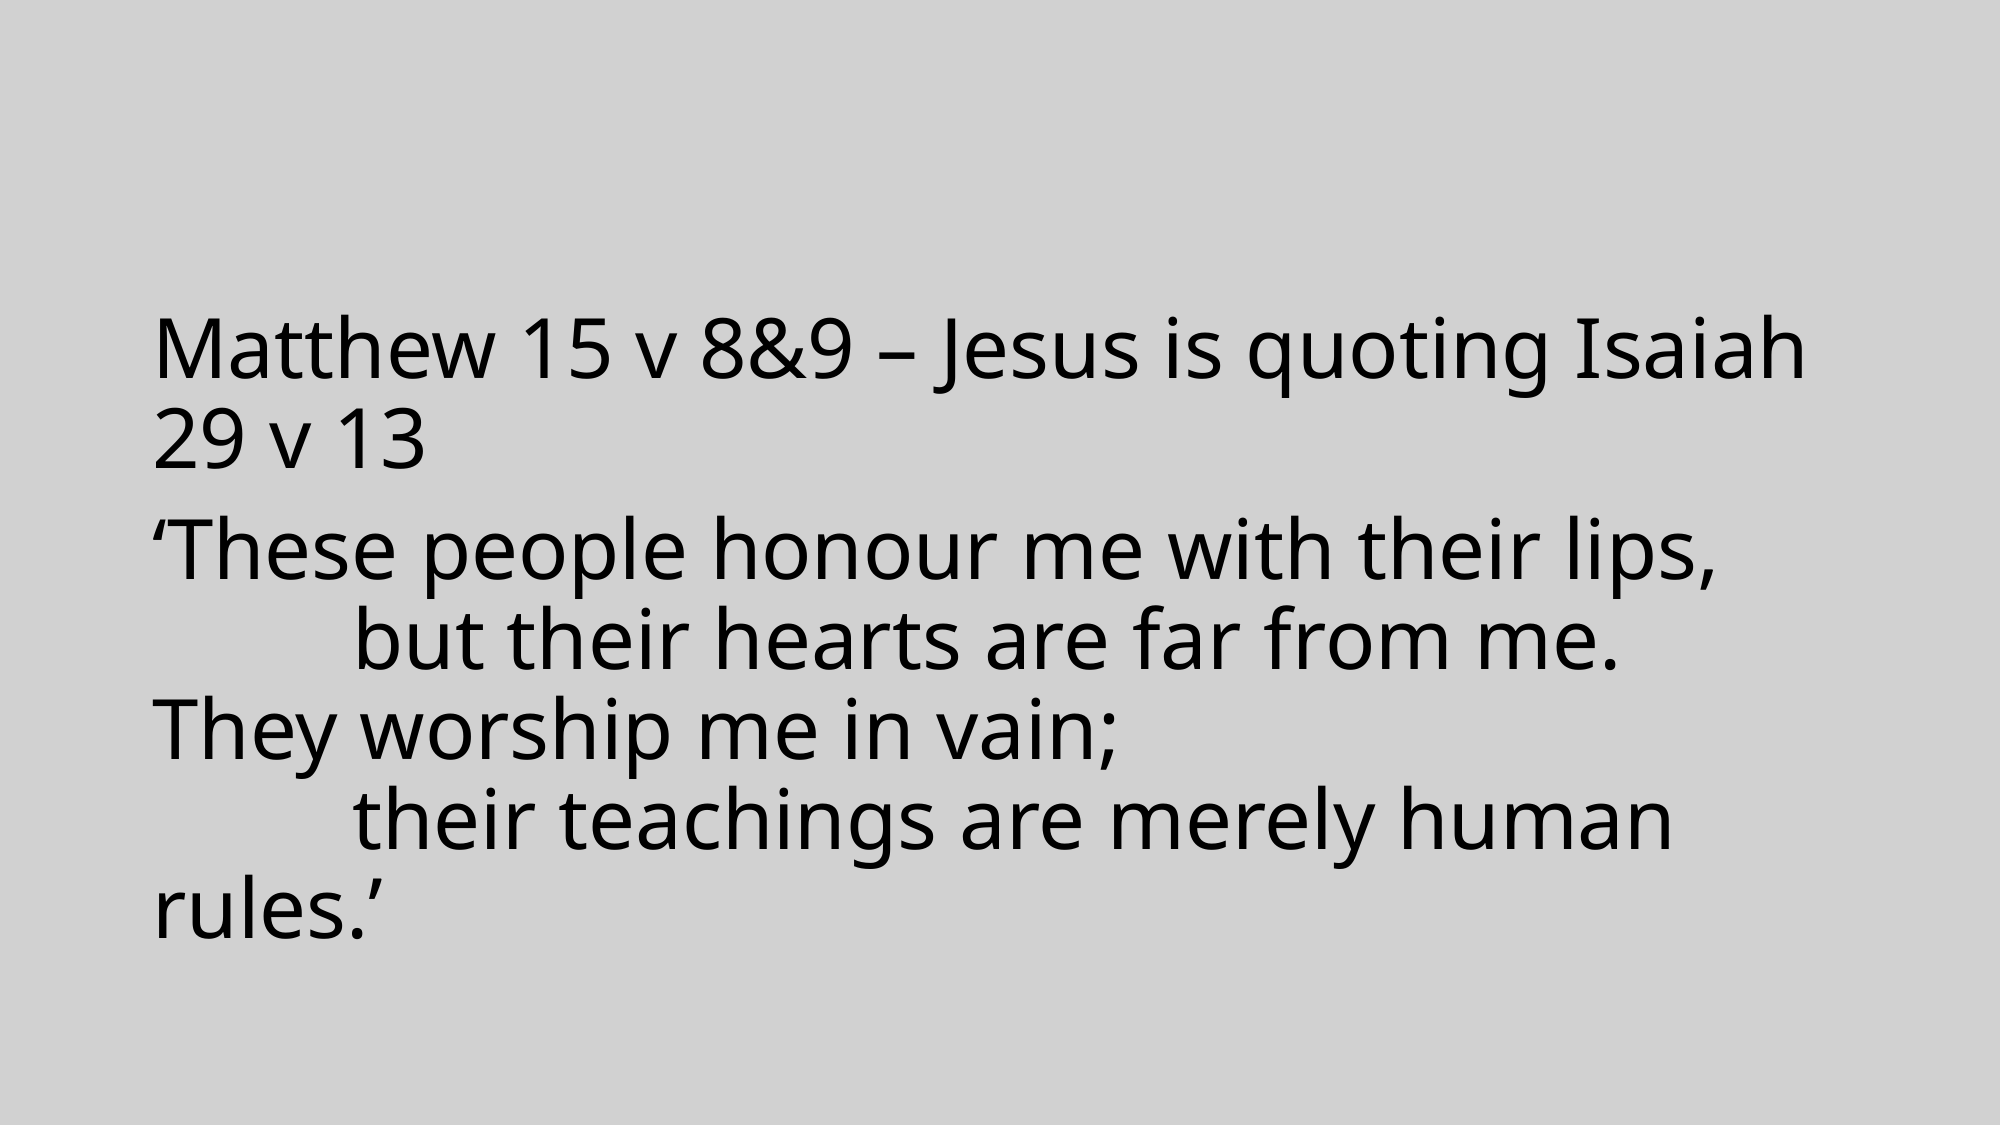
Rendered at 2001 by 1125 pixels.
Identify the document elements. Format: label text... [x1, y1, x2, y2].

list Matthew 15 v 8&9 – Jesus is quoting Isaiah 29 v 13 ‘These people honour me with their lips, but their hearts are far from me. They worship me in vain; their teachings are merely human rules.’ [137, 299, 1863, 1014]
